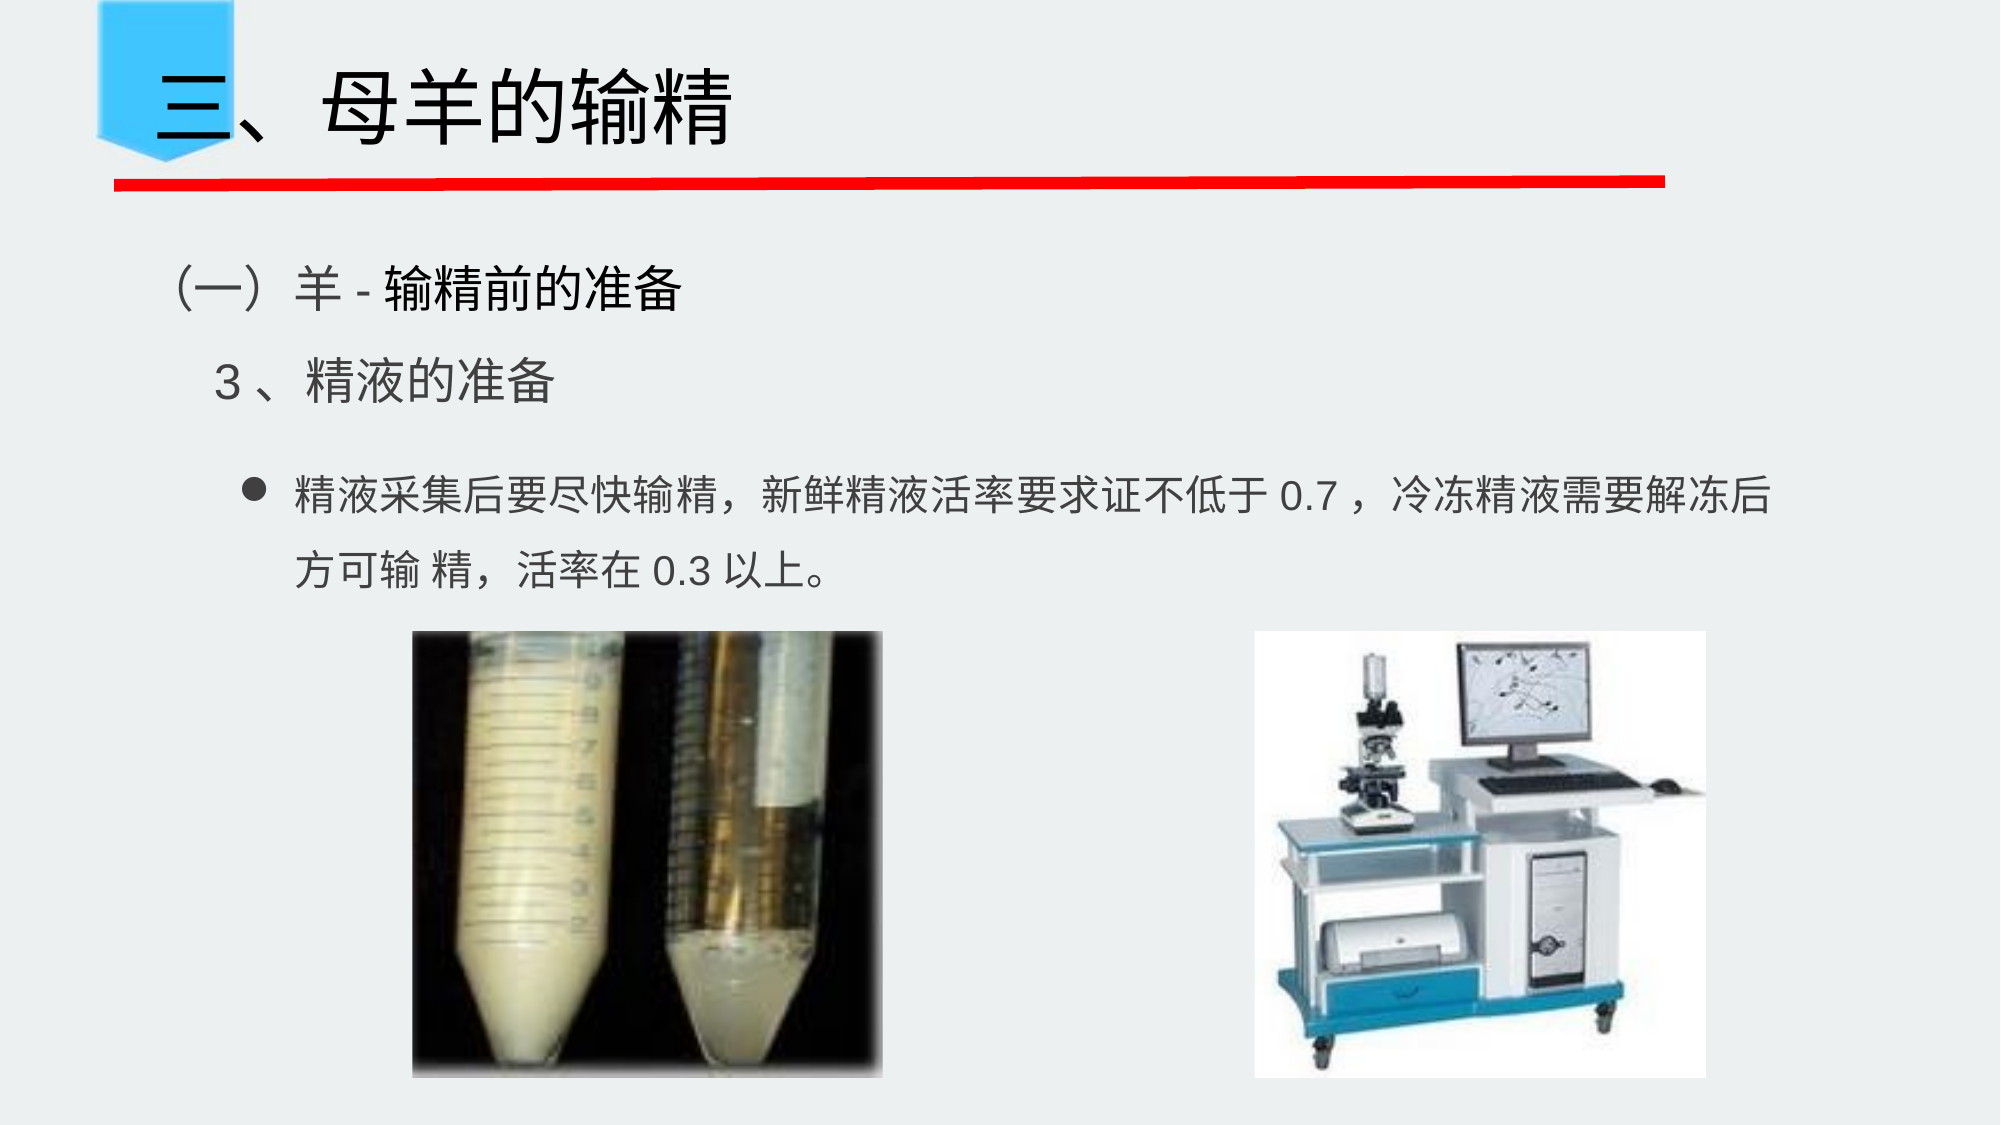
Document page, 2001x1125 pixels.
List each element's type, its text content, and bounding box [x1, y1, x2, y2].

text_box [325, 283, 1920, 532]
text_box （一）羊-输精前的准备 3、精液的准备 [95, 220, 1689, 314]
text_box [1254, 631, 1707, 1079]
text_box [412, 631, 883, 1079]
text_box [114, 181, 1665, 186]
text_box 三、母羊的输精 [137, 2, 1863, 221]
text_box 精液采集后要尽快输精，新鲜精液活率要求证不低于0.7，冷冻精液需要解冻后方可输 精，活率在0.3以上。 [236, 442, 1775, 595]
picture [0, 0, 2001, 1125]
